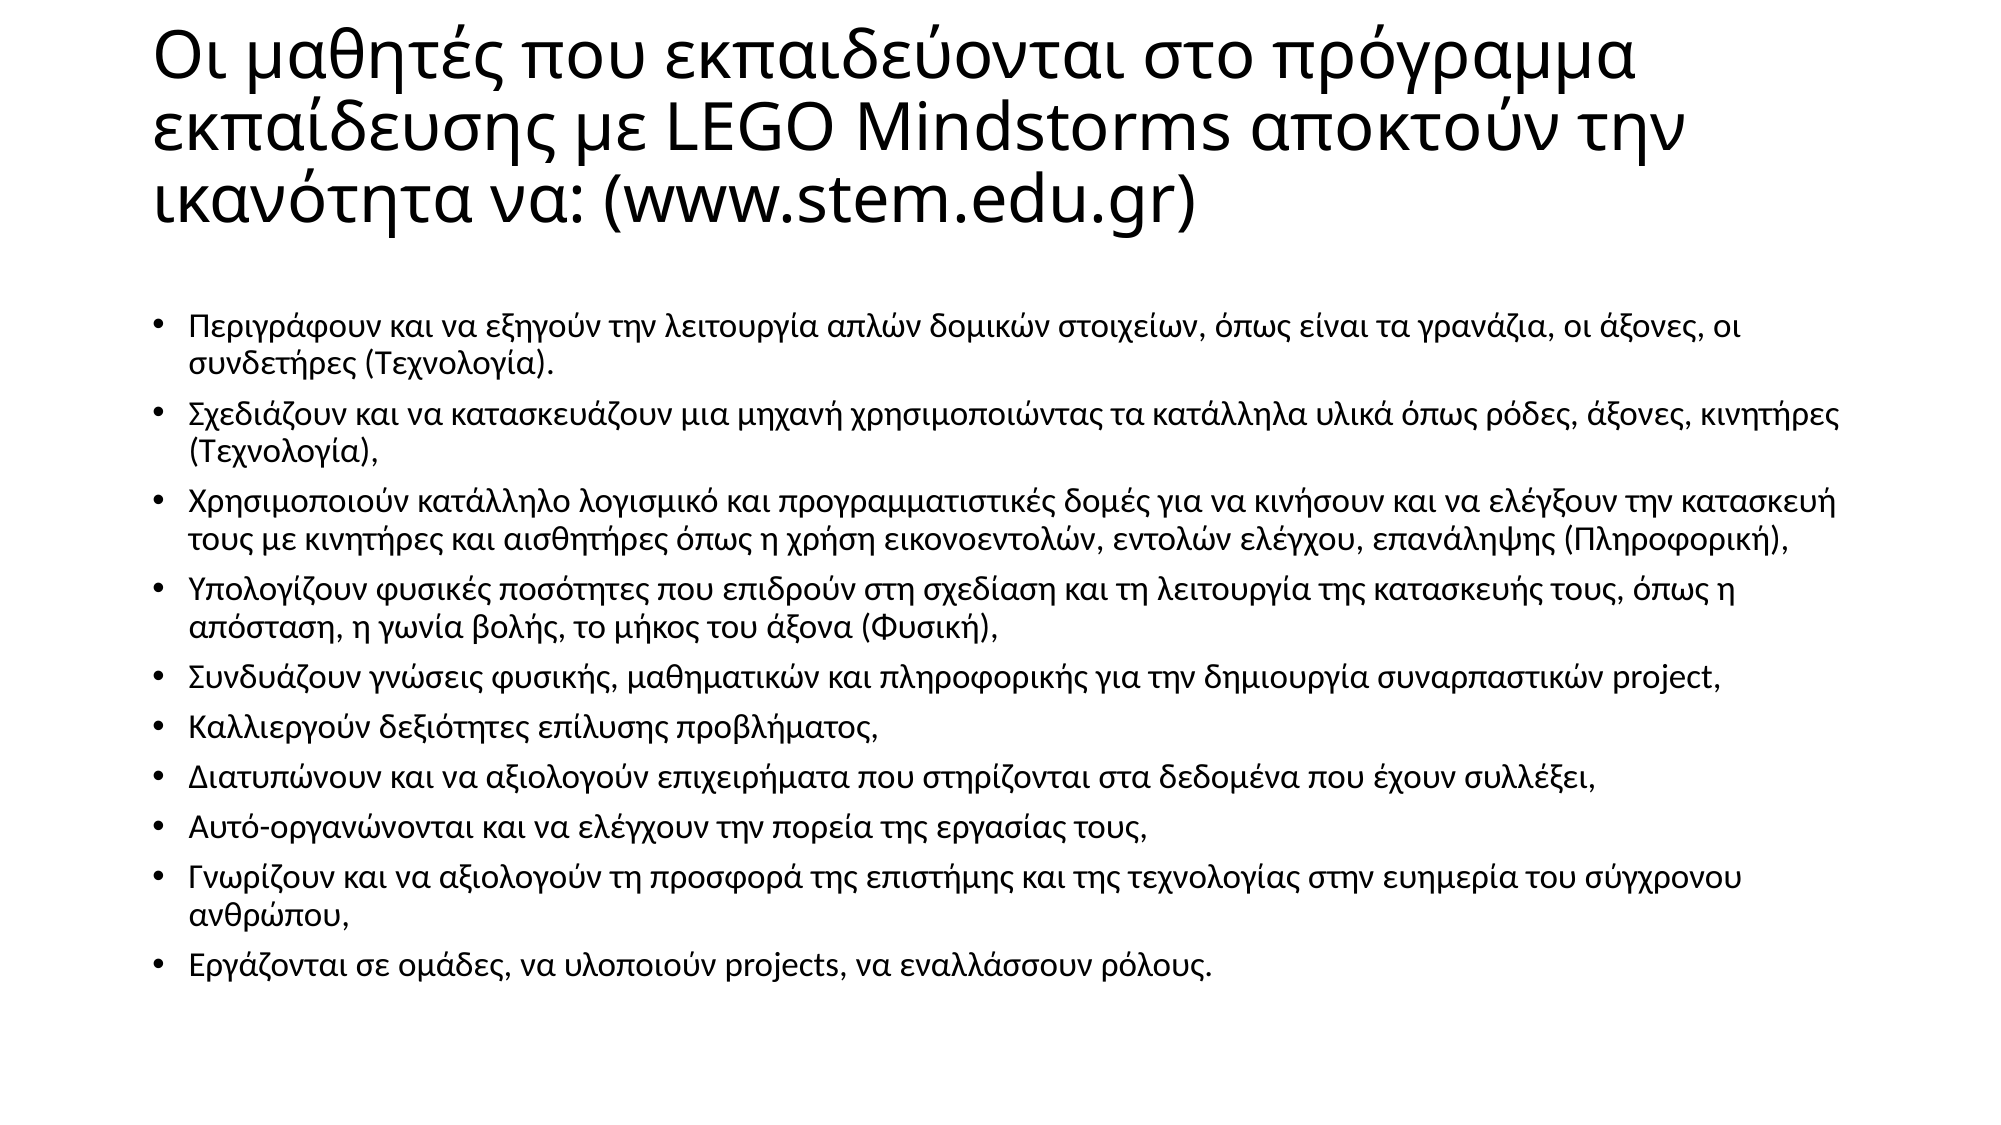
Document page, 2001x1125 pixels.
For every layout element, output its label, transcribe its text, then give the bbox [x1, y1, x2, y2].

list Περιγράφουν και να εξηγούν την λειτουργία απλών δομικών στοιχείων, όπως είναι τα γρανάζια, οι άξονες, οι συνδετήρες (Τεχνολογία). Σχεδιάζουν και να κατασκευάζουν μια μηχανή χρησιμοποιώντας τα κατάλληλα υλικά όπως ρόδες, άξονες, κινητήρες (Τεχνολογία), Χρησιμοποιούν κατάλληλο λογισμικό και προγραμματιστικές δομές για να κινήσουν και να ελέγξουν την κατασκευή τους με κινητήρες και αισθητήρες όπως η χρήση εικονοεντολών, εντολών ελέγχου, επανάληψης (Πληροφορική), Υπολογίζουν φυσικές ποσότητες που επιδρούν στη σχεδίαση και τη λειτουργία της κατασκευής τους, όπως η απόσταση, η γωνία βολής, το μήκος του άξονα (Φυσική), Συνδυάζουν γνώσεις φυσικής, μαθηματικών και πληροφορικής για την δημιουργία συναρπαστικών project, Καλλιεργούν δεξιότητες επίλυσης προβλήματος, Διατυπώνουν και να αξιολογούν επιχειρήματα που στηρίζονται στα δεδομένα που έχουν συλλέξει, Αυτό-οργανώνονται και να ελέγχουν την πορεία της εργασίας τους, Γνωρίζουν και να αξιολογούν τη προσφορά της επιστήμης και της τεχνολογίας στην ευημερία του σύγχρονου ανθρώπου, Εργάζονται σε ομάδες, να υλοποιούν projects, να εναλλάσσουν ρόλους. [137, 299, 1863, 1014]
title Οι μαθητές που εκπαιδεύονται στο πρόγραμμα εκπαίδευσης με LEGO Mindstorms αποκτούν την ικανότητα να: (www.stem.edu.gr) [137, 59, 1863, 278]
